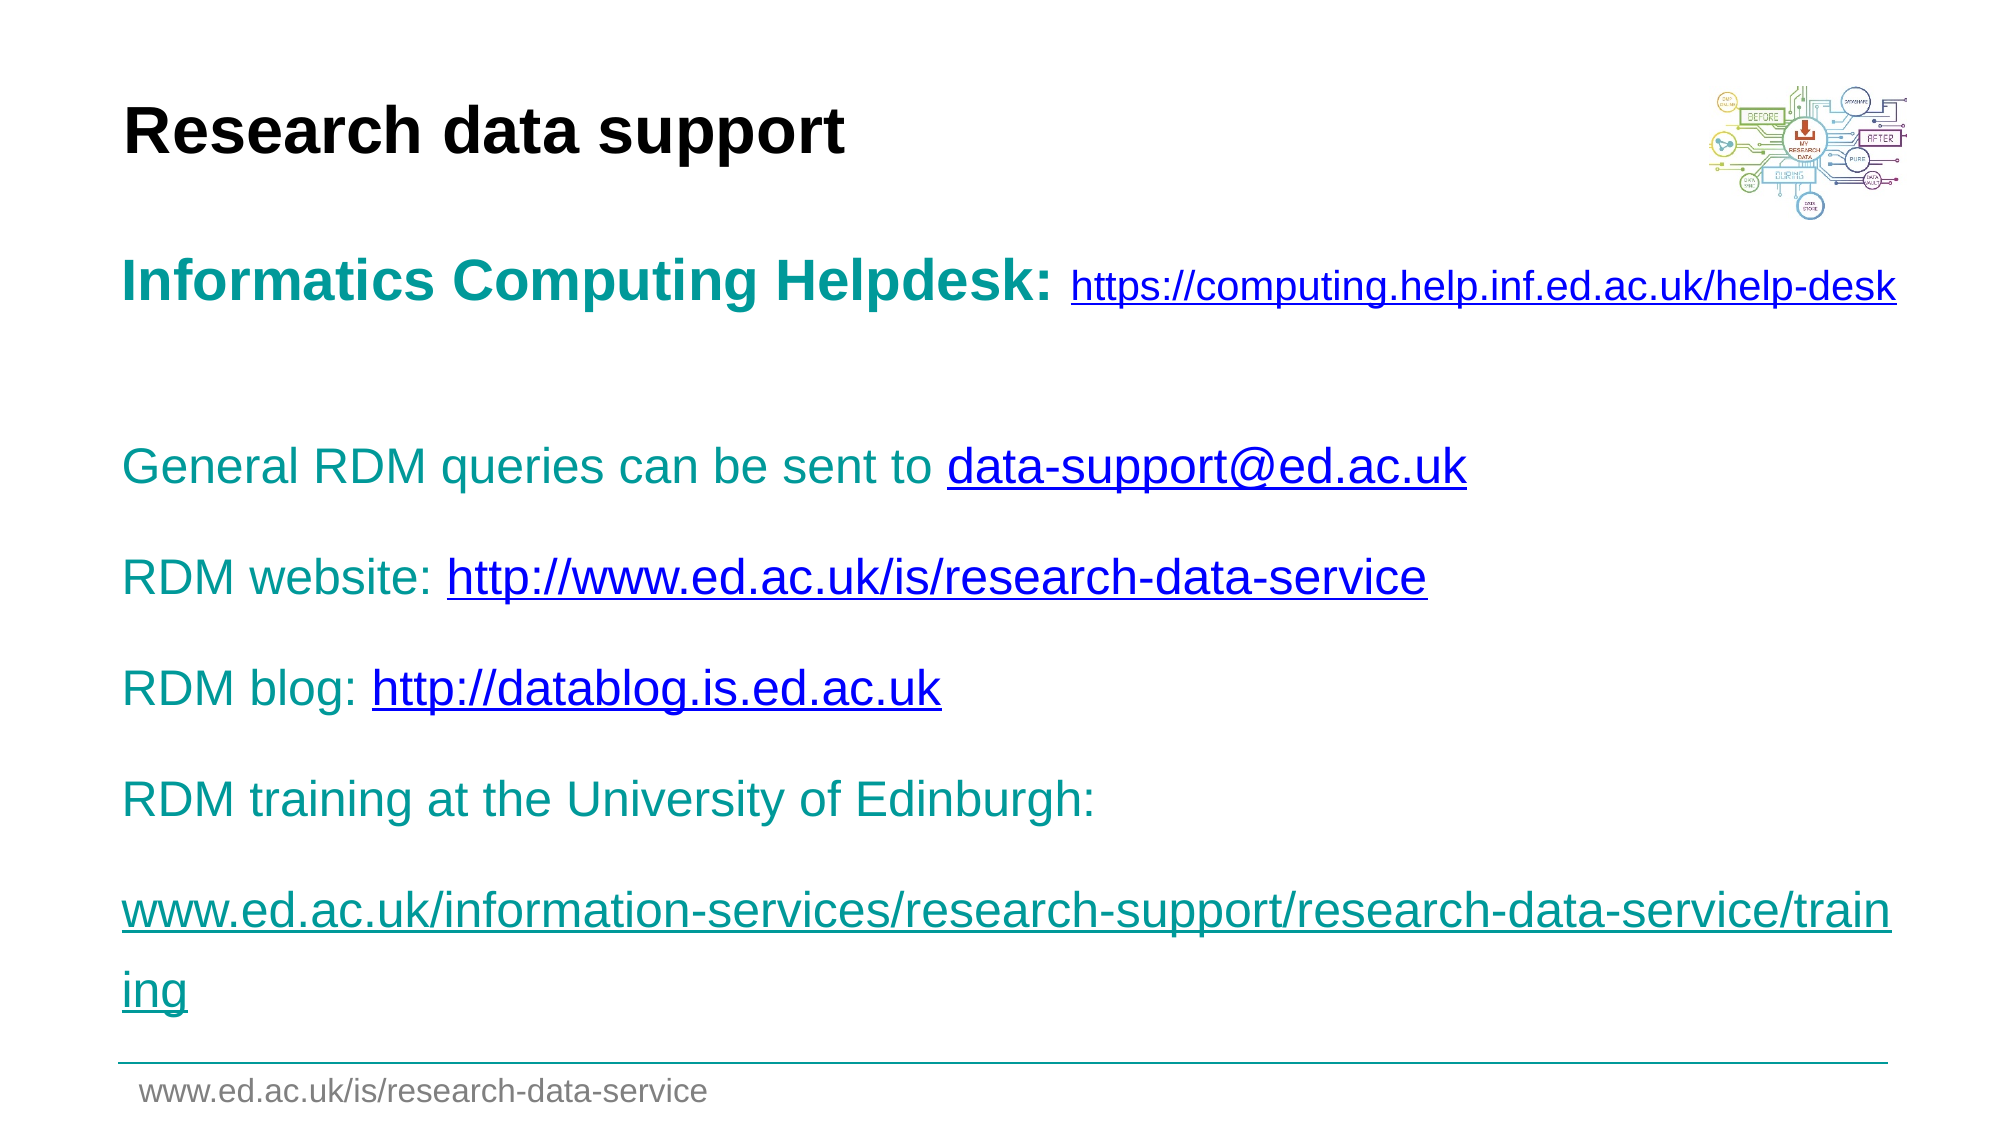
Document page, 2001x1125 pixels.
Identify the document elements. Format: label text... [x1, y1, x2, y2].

title Research data support [123, 87, 1676, 236]
picture [1709, 86, 1907, 220]
list Informatics Computing Helpdesk: https://computing.help.inf.ed.ac.uk/help-desk General RDM queries can be sent to data-support@ed.ac.uk RDM website: http://www.ed.ac.uk/is/research-data-service RDM blog: http://datablog.is.ed.ac.uk RDM training at the University of Edinburgh: www.ed.ac.uk/information-services/research-support/research-data-service/training [121, 242, 1898, 1047]
